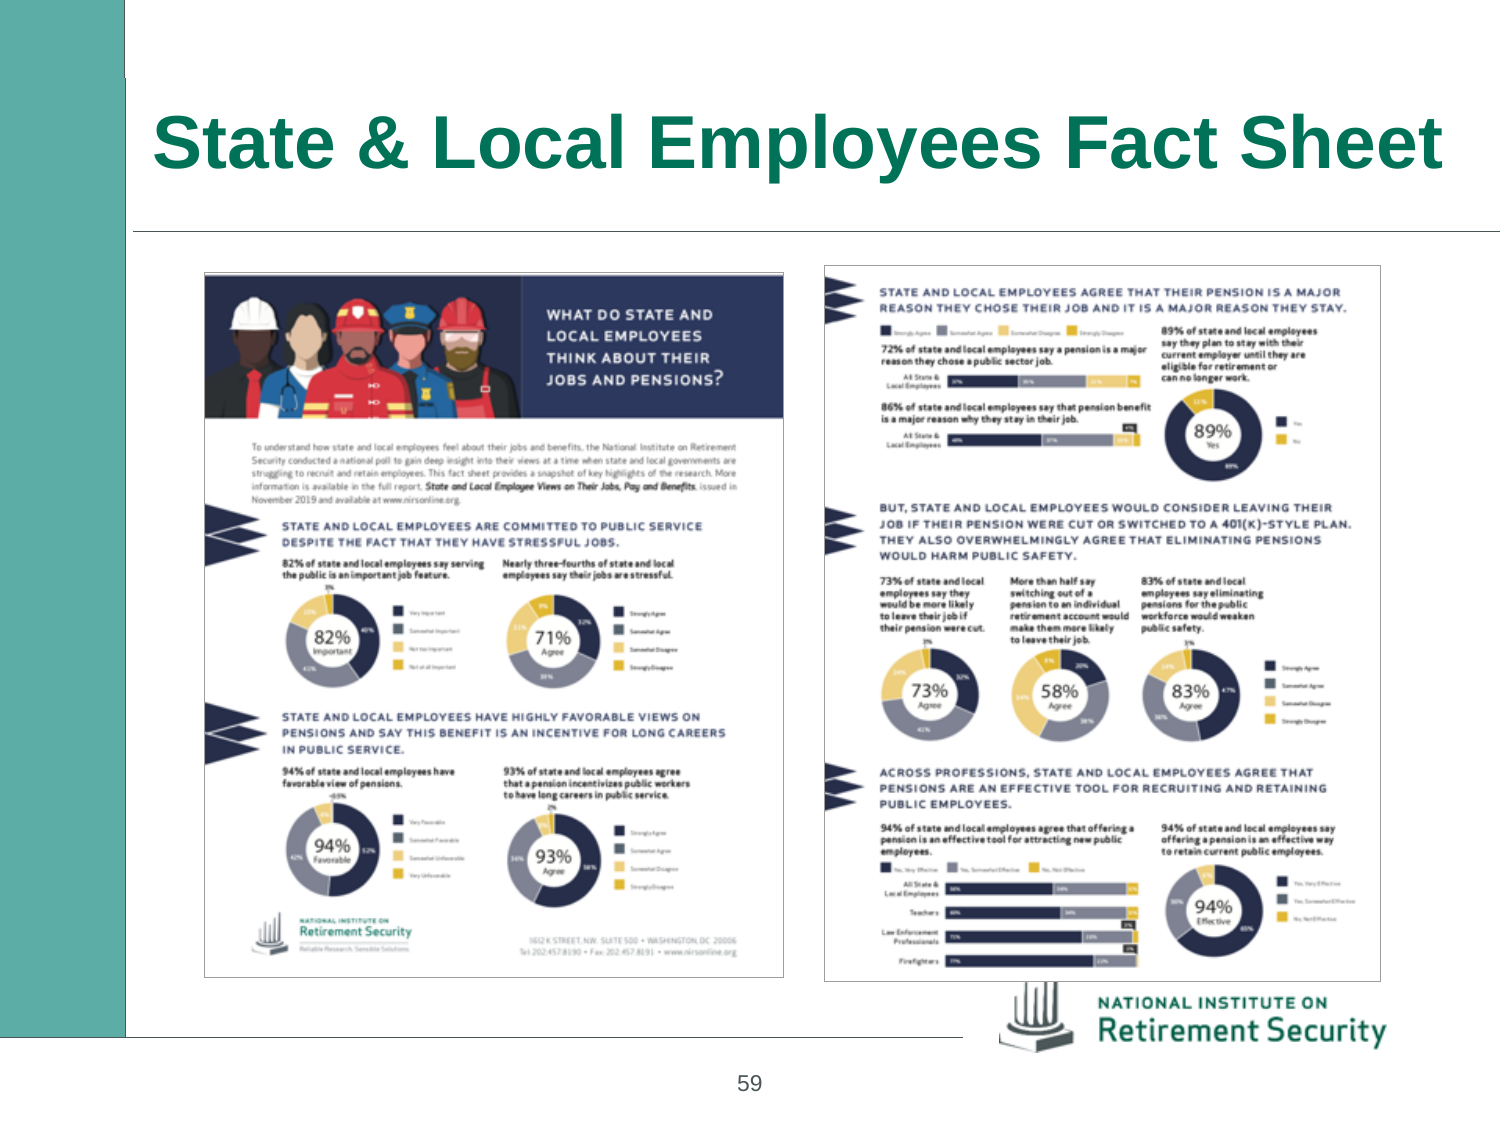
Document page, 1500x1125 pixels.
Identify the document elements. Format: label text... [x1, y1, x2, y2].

picture [824, 265, 1387, 1050]
text_box 59 [0, 1050, 1500, 1115]
picture [203, 271, 784, 979]
title State & Local Employees Fact Sheet [152, 45, 1454, 231]
